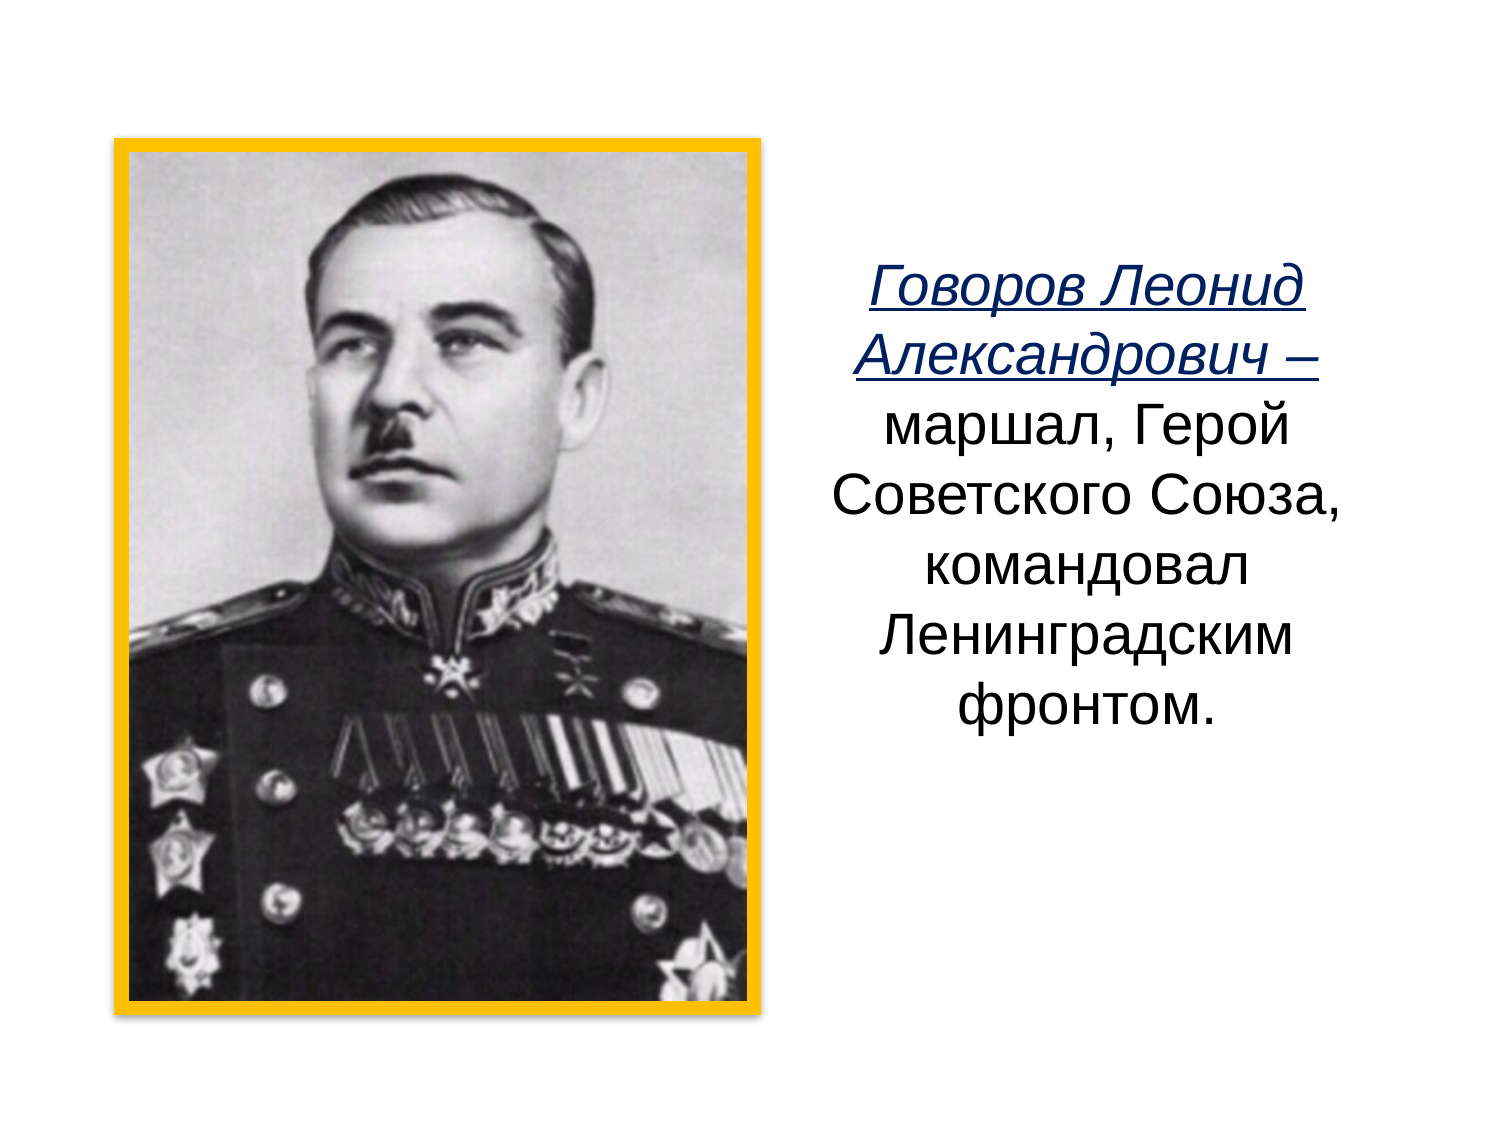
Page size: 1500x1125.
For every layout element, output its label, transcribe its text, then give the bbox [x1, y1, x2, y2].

title Говоров Леонид Александрович – маршал, Герой Советского Союза, командовал Ленинградским фронтом. [750, 45, 1425, 938]
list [128, 152, 748, 1001]
